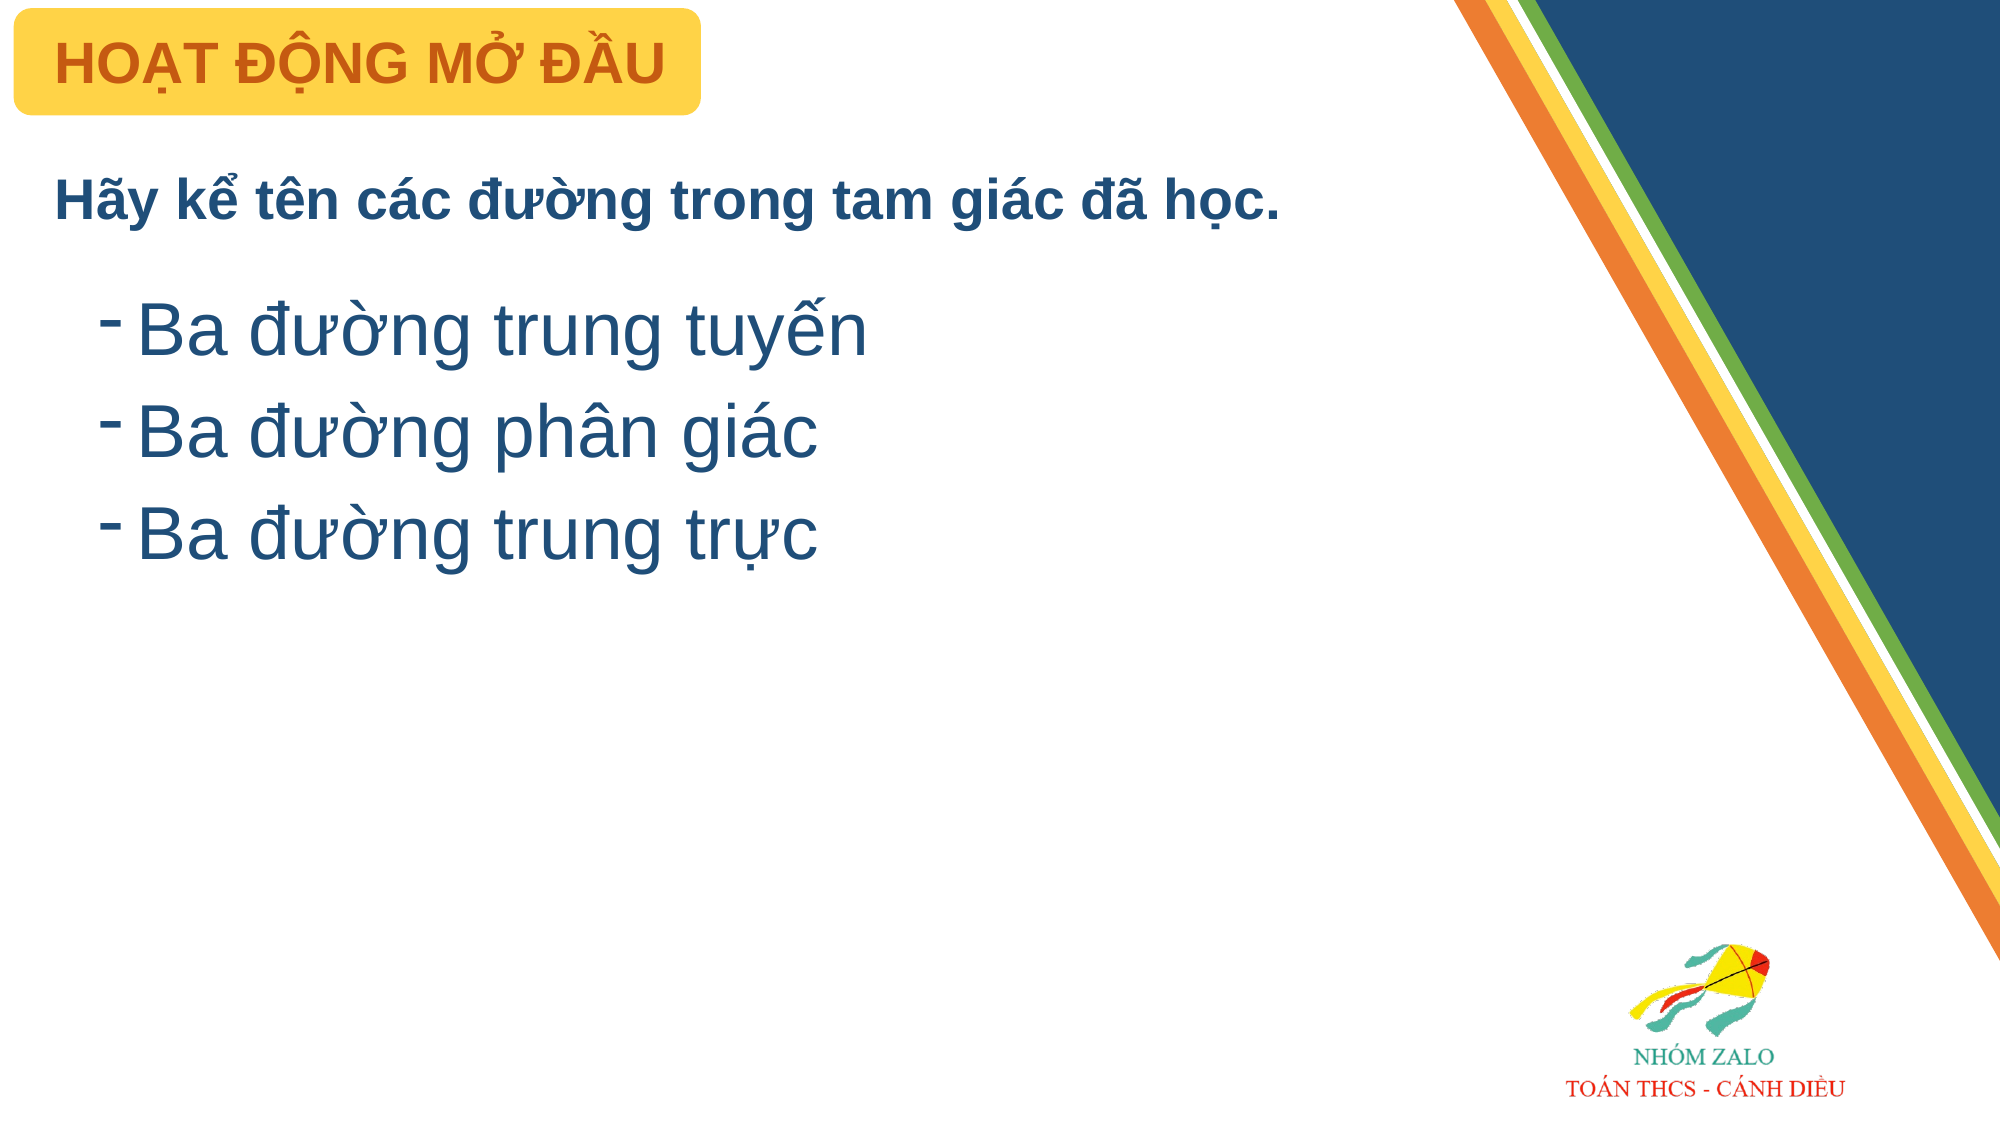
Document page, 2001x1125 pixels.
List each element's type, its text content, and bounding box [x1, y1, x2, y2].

picture [1543, 892, 1887, 1125]
text_box HOẠT ĐỘNG MỞ ĐẦU [39, 17, 701, 103]
title Hãy kể tên các đường trong tam giác đã học. [40, 140, 1415, 264]
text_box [1702, 0, 2000, 1029]
text_box [12, 7, 702, 117]
text_box Ba đường trung tuyến Ba đường phân giác Ba đường trung trực [83, 283, 1702, 763]
